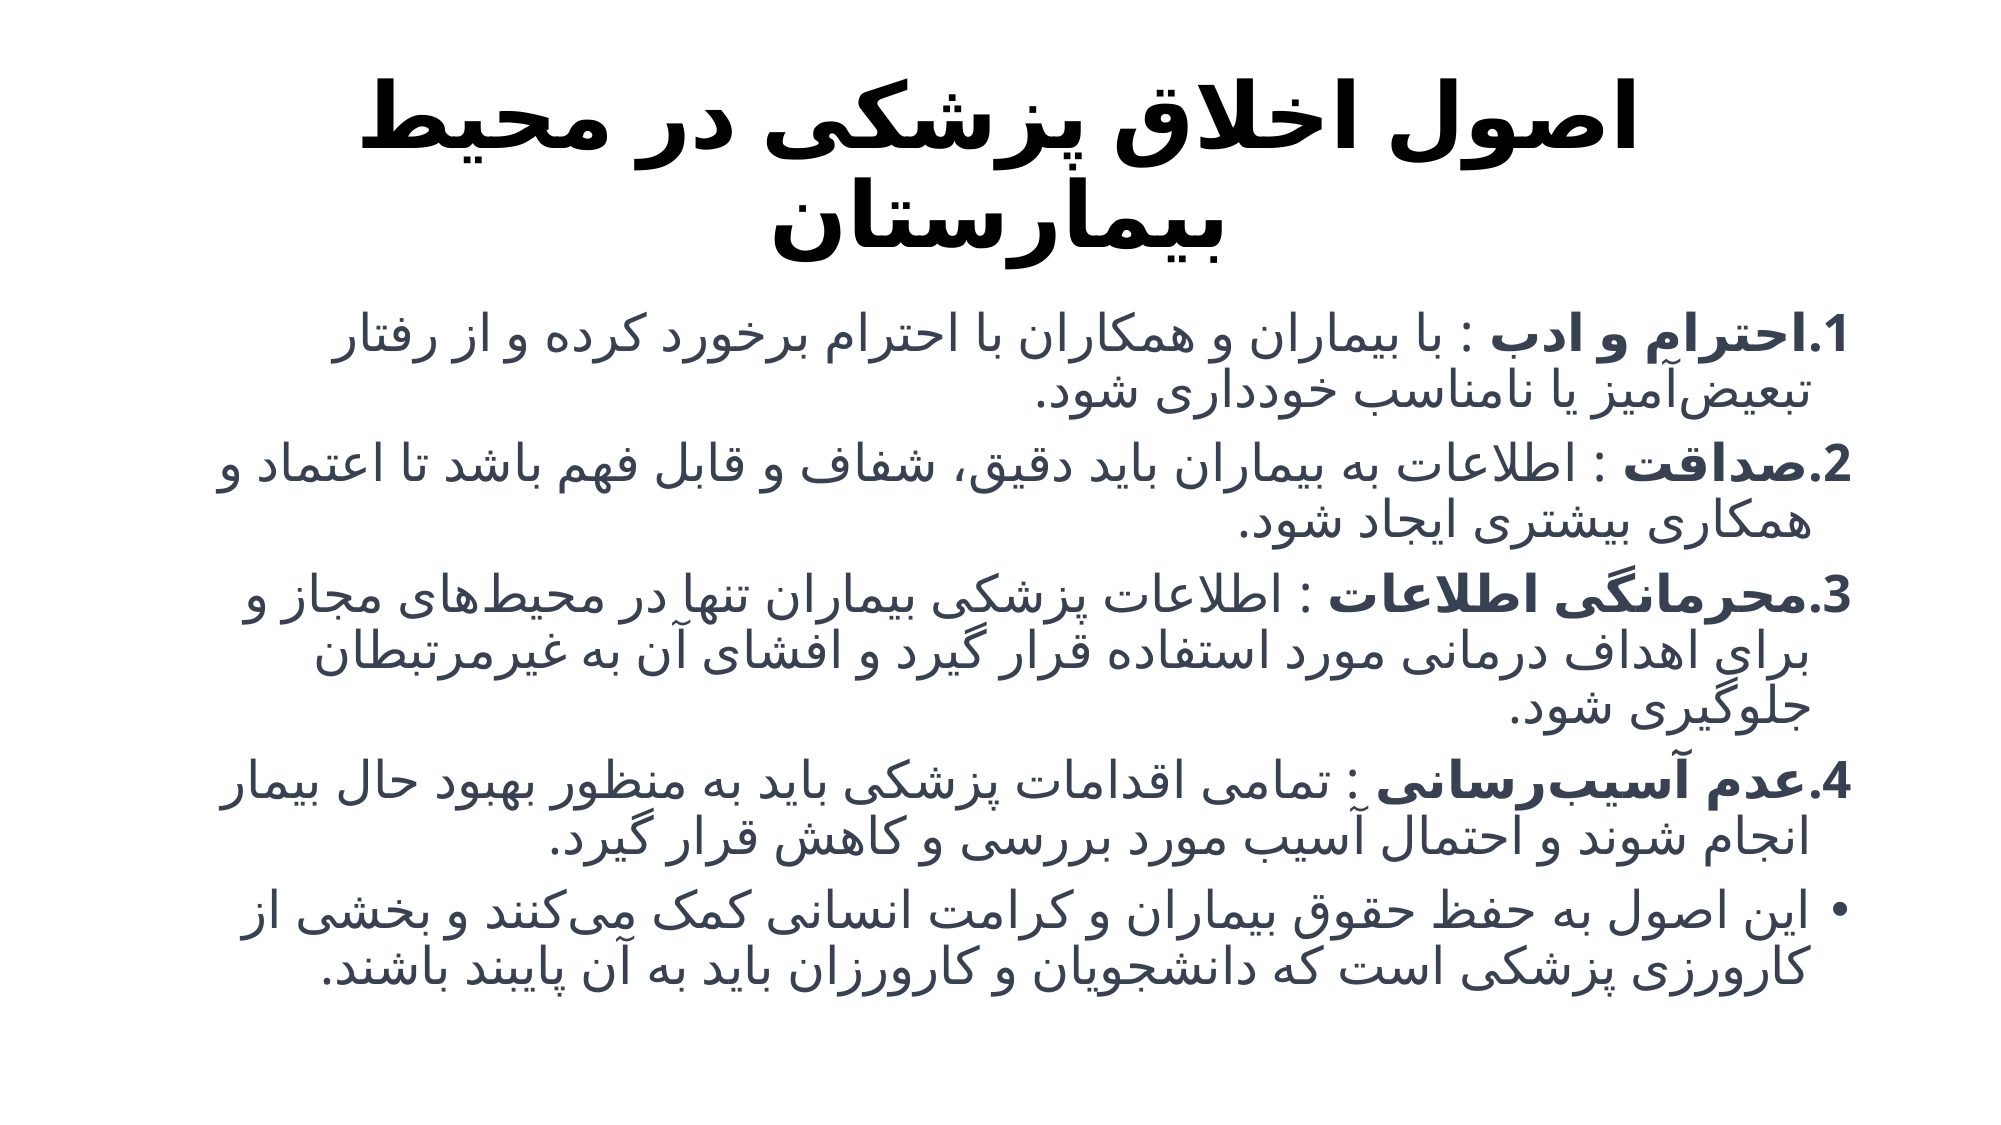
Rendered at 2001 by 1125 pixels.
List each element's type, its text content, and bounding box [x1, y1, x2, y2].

list احترام و ادب : با بیماران و همکاران با احترام برخورد کرده و از رفتار تبعیض‌آمیز یا نامناسب خودداری شود. صداقت : اطلاعات به بیماران باید دقیق، شفاف و قابل فهم باشد تا اعتماد و همکاری بیشتری ایجاد شود. محرمانگی اطلاعات : اطلاعات پزشکی بیماران تنها در محیط‌های مجاز و برای اهداف درمانی مورد استفاده قرار گیرد و افشای آن به غیرمرتبطان جلوگیری شود. عدم آسیب‌رسانی : تمامی اقدامات پزشکی باید به منظور بهبود حال بیمار انجام شوند و احتمال آسیب مورد بررسی و کاهش قرار گیرد. این اصول به حفظ حقوق بیماران و کرامت انسانی کمک می‌کنند و بخشی از کارورزی پزشکی است که دانشجویان و کارورزان باید به آن پایبند باشند. [137, 299, 1863, 1014]
title اصول اخلاق پزشکی در محیط بیمارستان [137, 59, 1863, 278]
